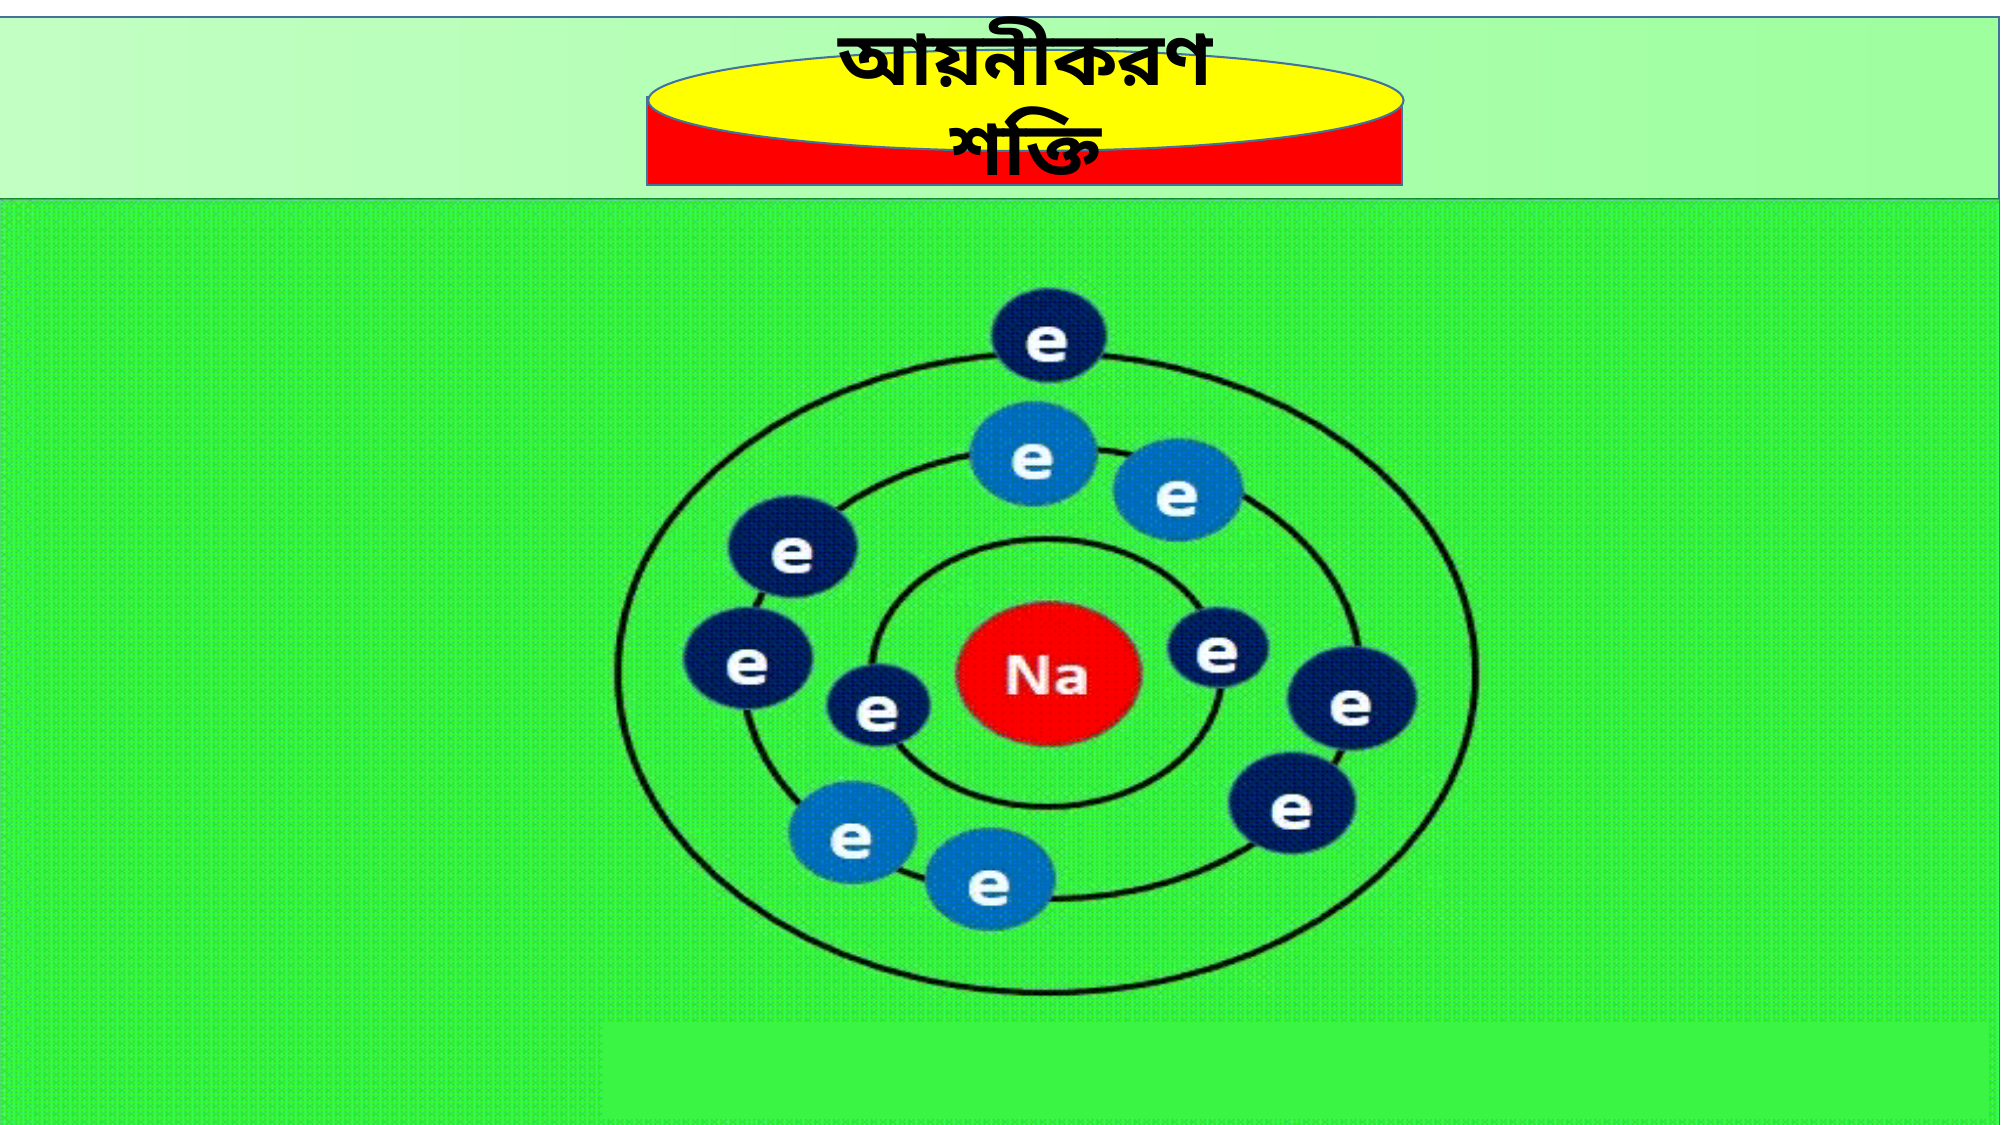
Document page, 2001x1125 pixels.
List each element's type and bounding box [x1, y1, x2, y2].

text_box [646, 49, 1404, 185]
text_box [0, 198, 1999, 1125]
text_box [0, 16, 2000, 1125]
